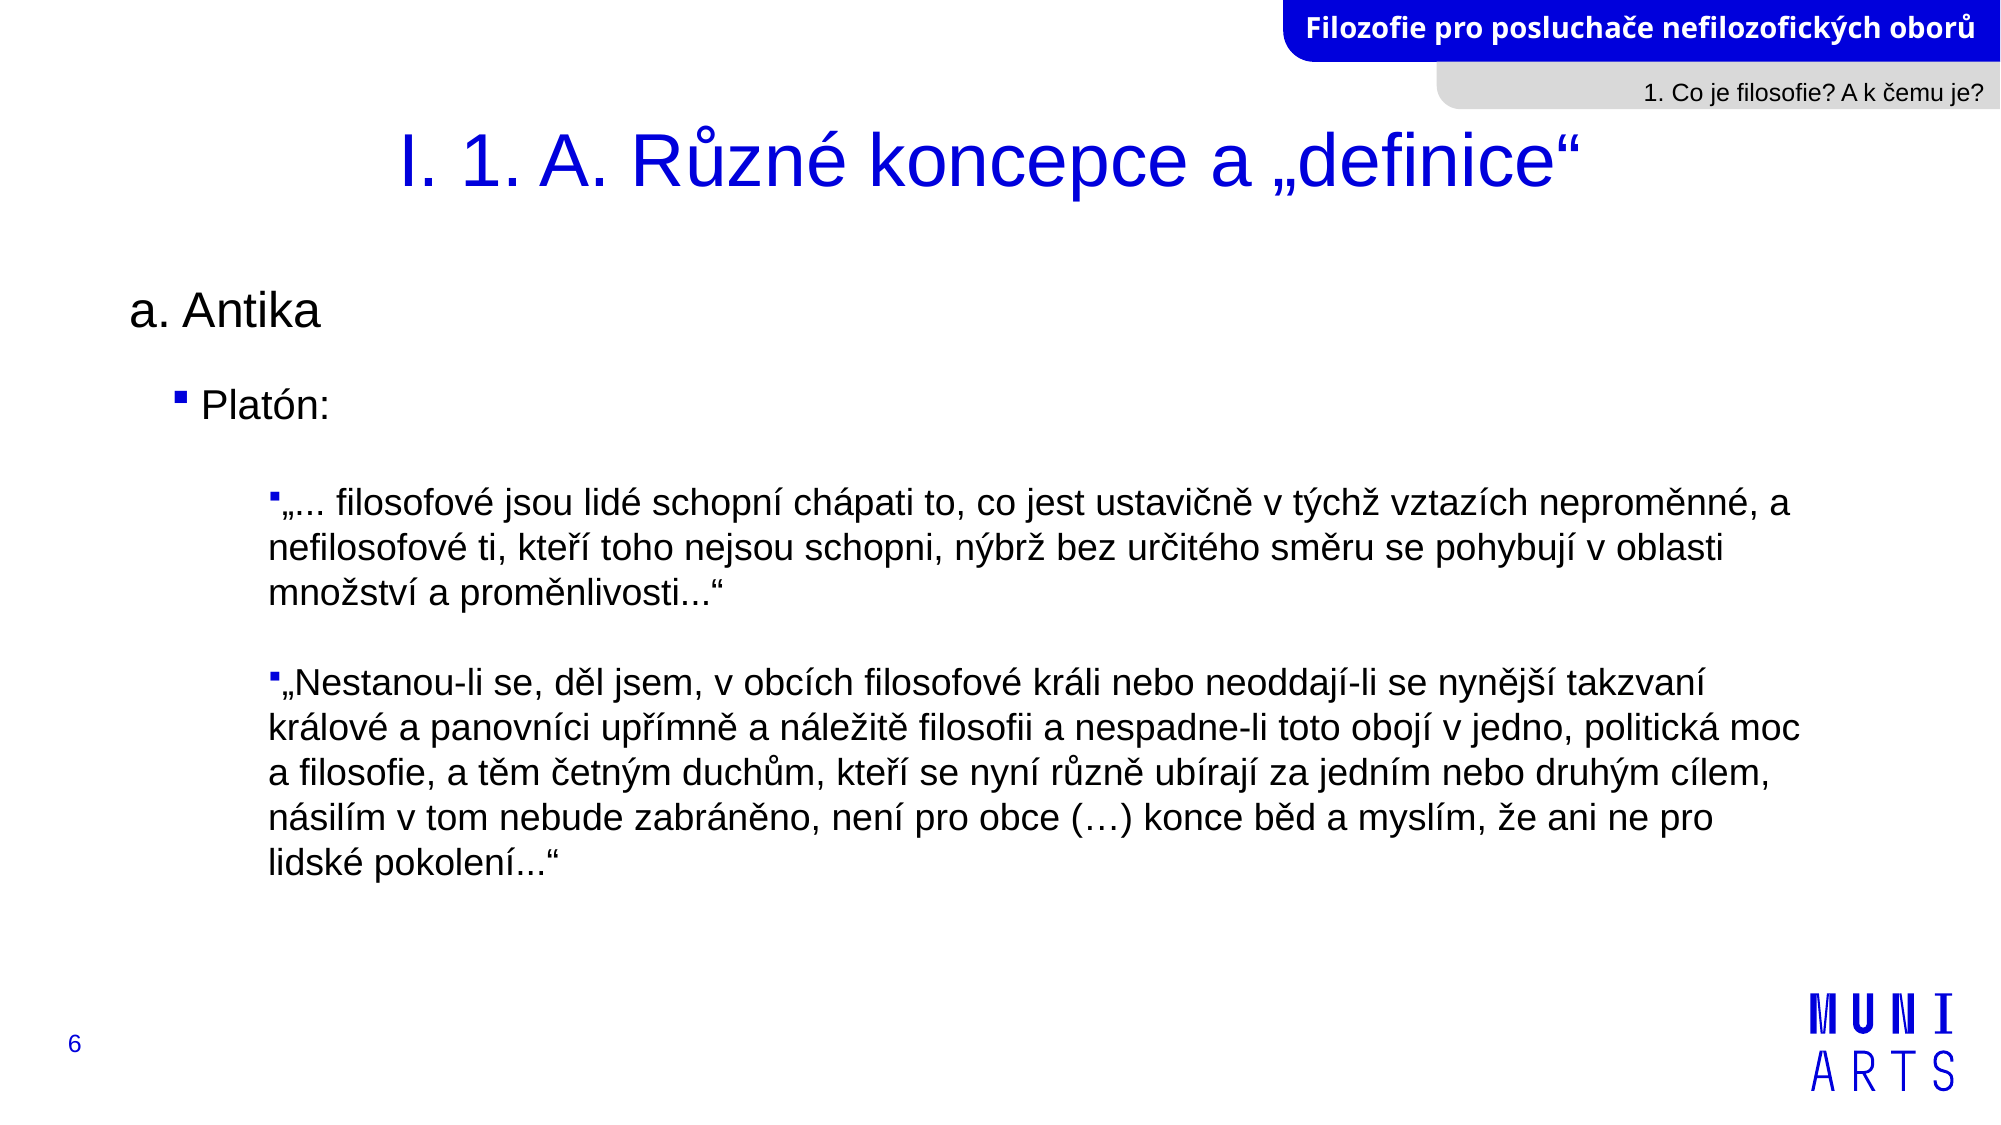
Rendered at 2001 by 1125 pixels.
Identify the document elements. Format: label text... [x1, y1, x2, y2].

title I. 1. A. Různé koncepce a „definice“ [285, 118, 1696, 193]
slide_number 6 [67, 1021, 110, 1063]
list a. Antika Platón: „... filosofové jsou lidé schopní chápati to, co jest ustavičně v týchž vztazích neproměnné, a nefilosofové ti, kteří toho nejsou schopni, nýbrž bez určitého směru se pohybují v oblasti množství a proměnlivosti...“ „Nestanou-li se, děl jsem, v obcích filosofové králi nebo neoddají-li se nynější takzvaní králové a panovníci upřímně a náležitě filosofii a nespadne-li toto obojí v jedno, politická moc a filosofie, a těm četným duchům, kteří se nyní různě ubírají za jedním nebo druhým cílem, násilím v tom nebude zabráněno, není pro obce (…) konce běd a myslím, že ani ne pro lidské pokolení...“ [118, 277, 1802, 957]
text_box 1. Co je filosofie? A k čemu je? [1460, 69, 2000, 114]
